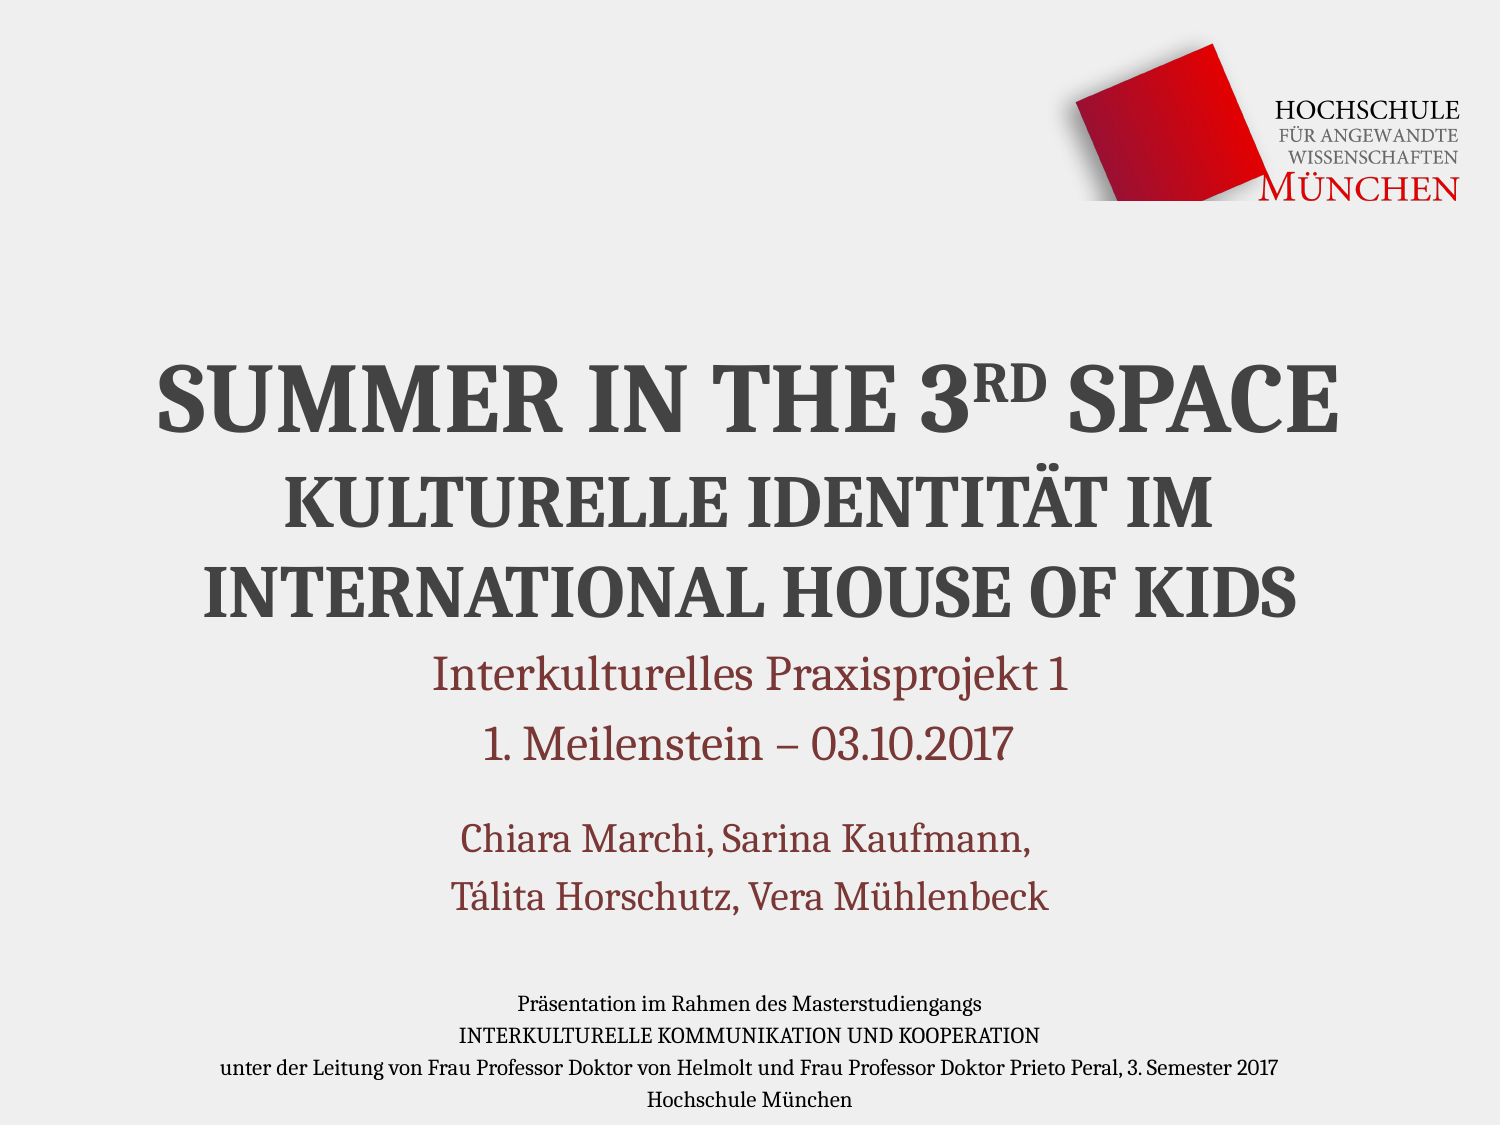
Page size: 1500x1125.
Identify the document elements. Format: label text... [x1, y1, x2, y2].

text_box Präsentation im Rahmen des Masterstudiengangs INTERKULTURELLE KOMMUNIKATION UND KOOPERATION unter der Leitung von Frau Professor Doktor von Helmolt und Frau Professor Doktor Prieto Peral, 3. Semester 2017 Hochschule München [0, 948, 1500, 1125]
subtitle Interkulturelles Praxisprojekt 1 1. Meilenstein – 03.10.2017 Chiara Marchi, Sarina Kaufmann, Tálita Horschutz, Vera Mühlenbeck [225, 632, 1275, 921]
title SUMMER IN THE 3RD SPACE KULTURELLE IDENTITÄT IM INTERNATIONAL HOUSE OF KIDS [112, 324, 1388, 633]
picture [1041, 17, 1472, 201]
